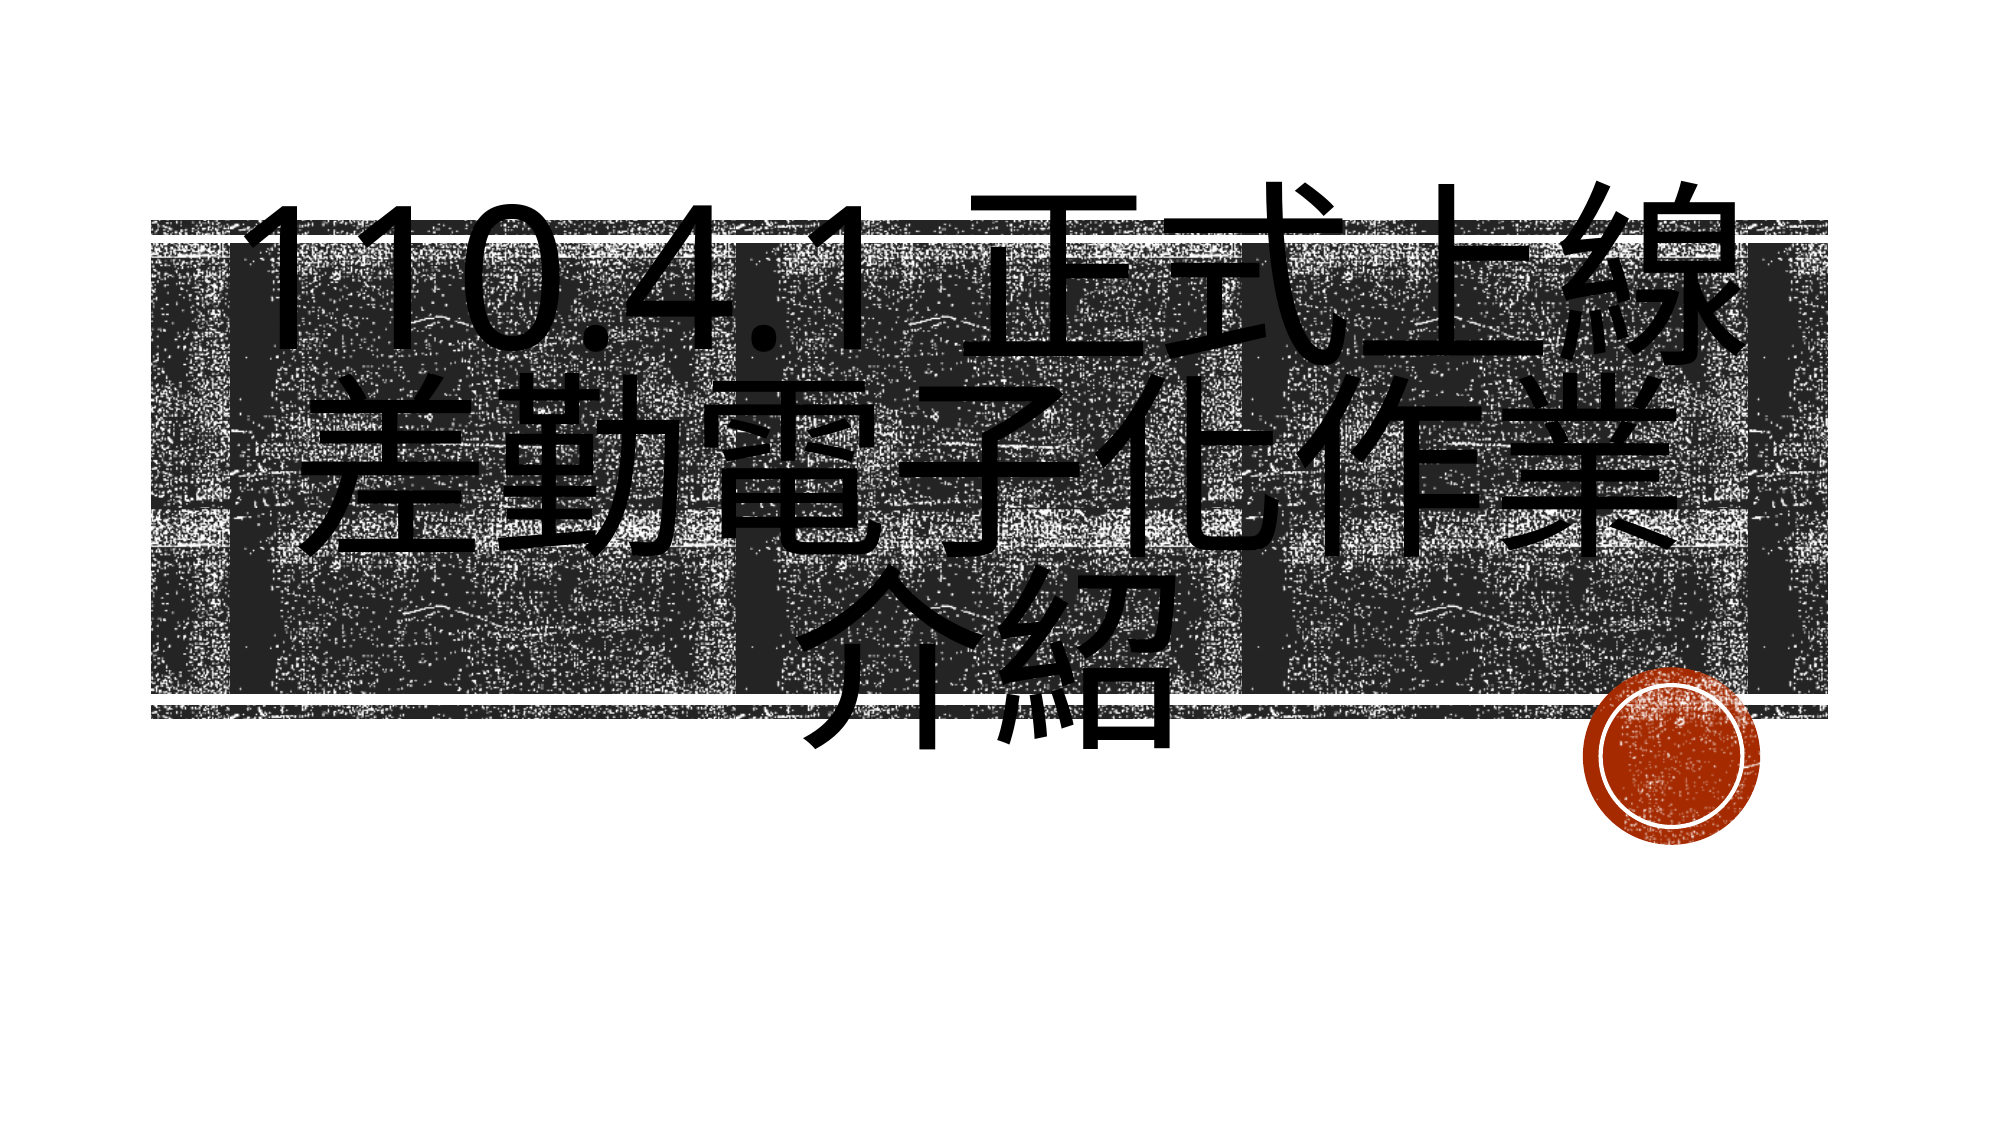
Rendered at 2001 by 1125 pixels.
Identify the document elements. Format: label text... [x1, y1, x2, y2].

title 110.4.1正式上線 差勤電子化作業 介紹 [172, 234, 1808, 733]
